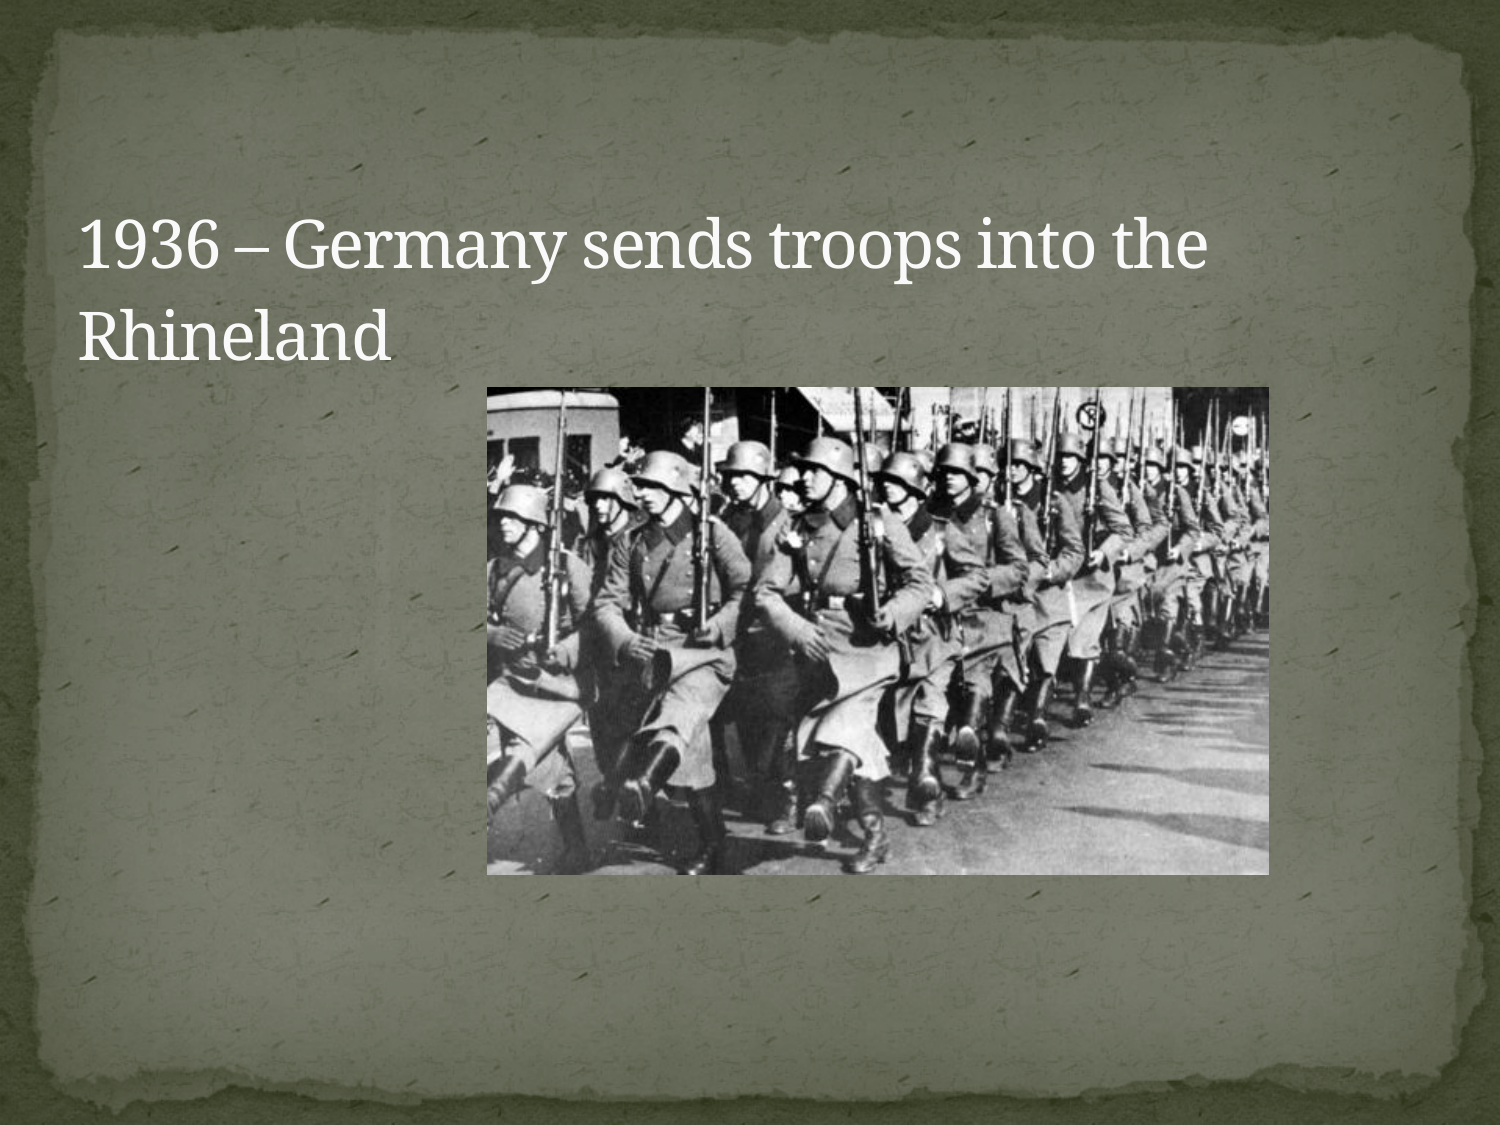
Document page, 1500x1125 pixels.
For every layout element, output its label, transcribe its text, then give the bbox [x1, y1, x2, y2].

picture [487, 387, 1269, 876]
title 1936 – Germany sends troops into the Rhineland [62, 187, 1413, 388]
